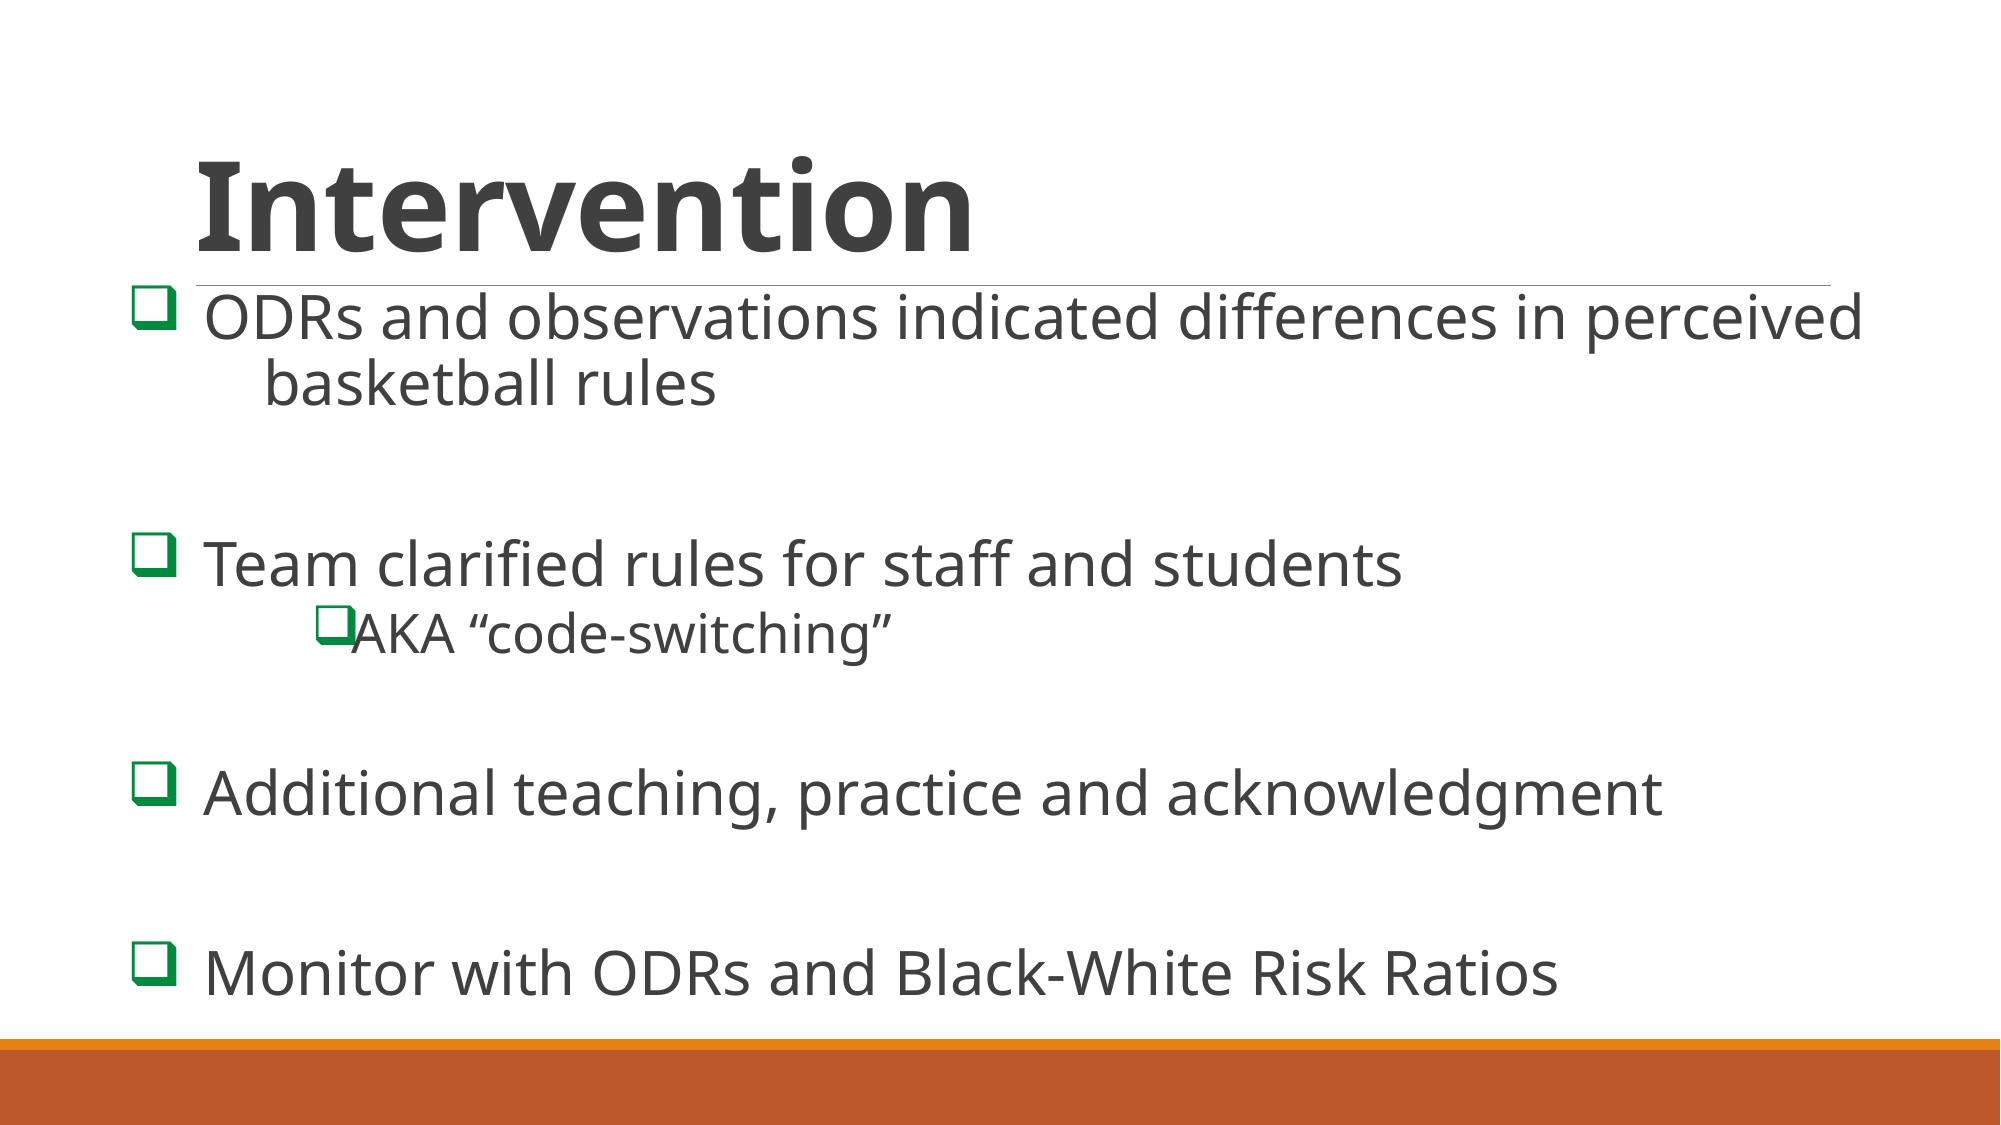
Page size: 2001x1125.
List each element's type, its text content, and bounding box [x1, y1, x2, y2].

title Intervention [180, 47, 1830, 278]
list ODRs and observations indicated differences in perceived basketball rules Team clarified rules for staff and students AKA “code-switching” Additional teaching, practice and acknowledgment Monitor with ODRs and Black-White Risk Ratios [126, 278, 1921, 1022]
